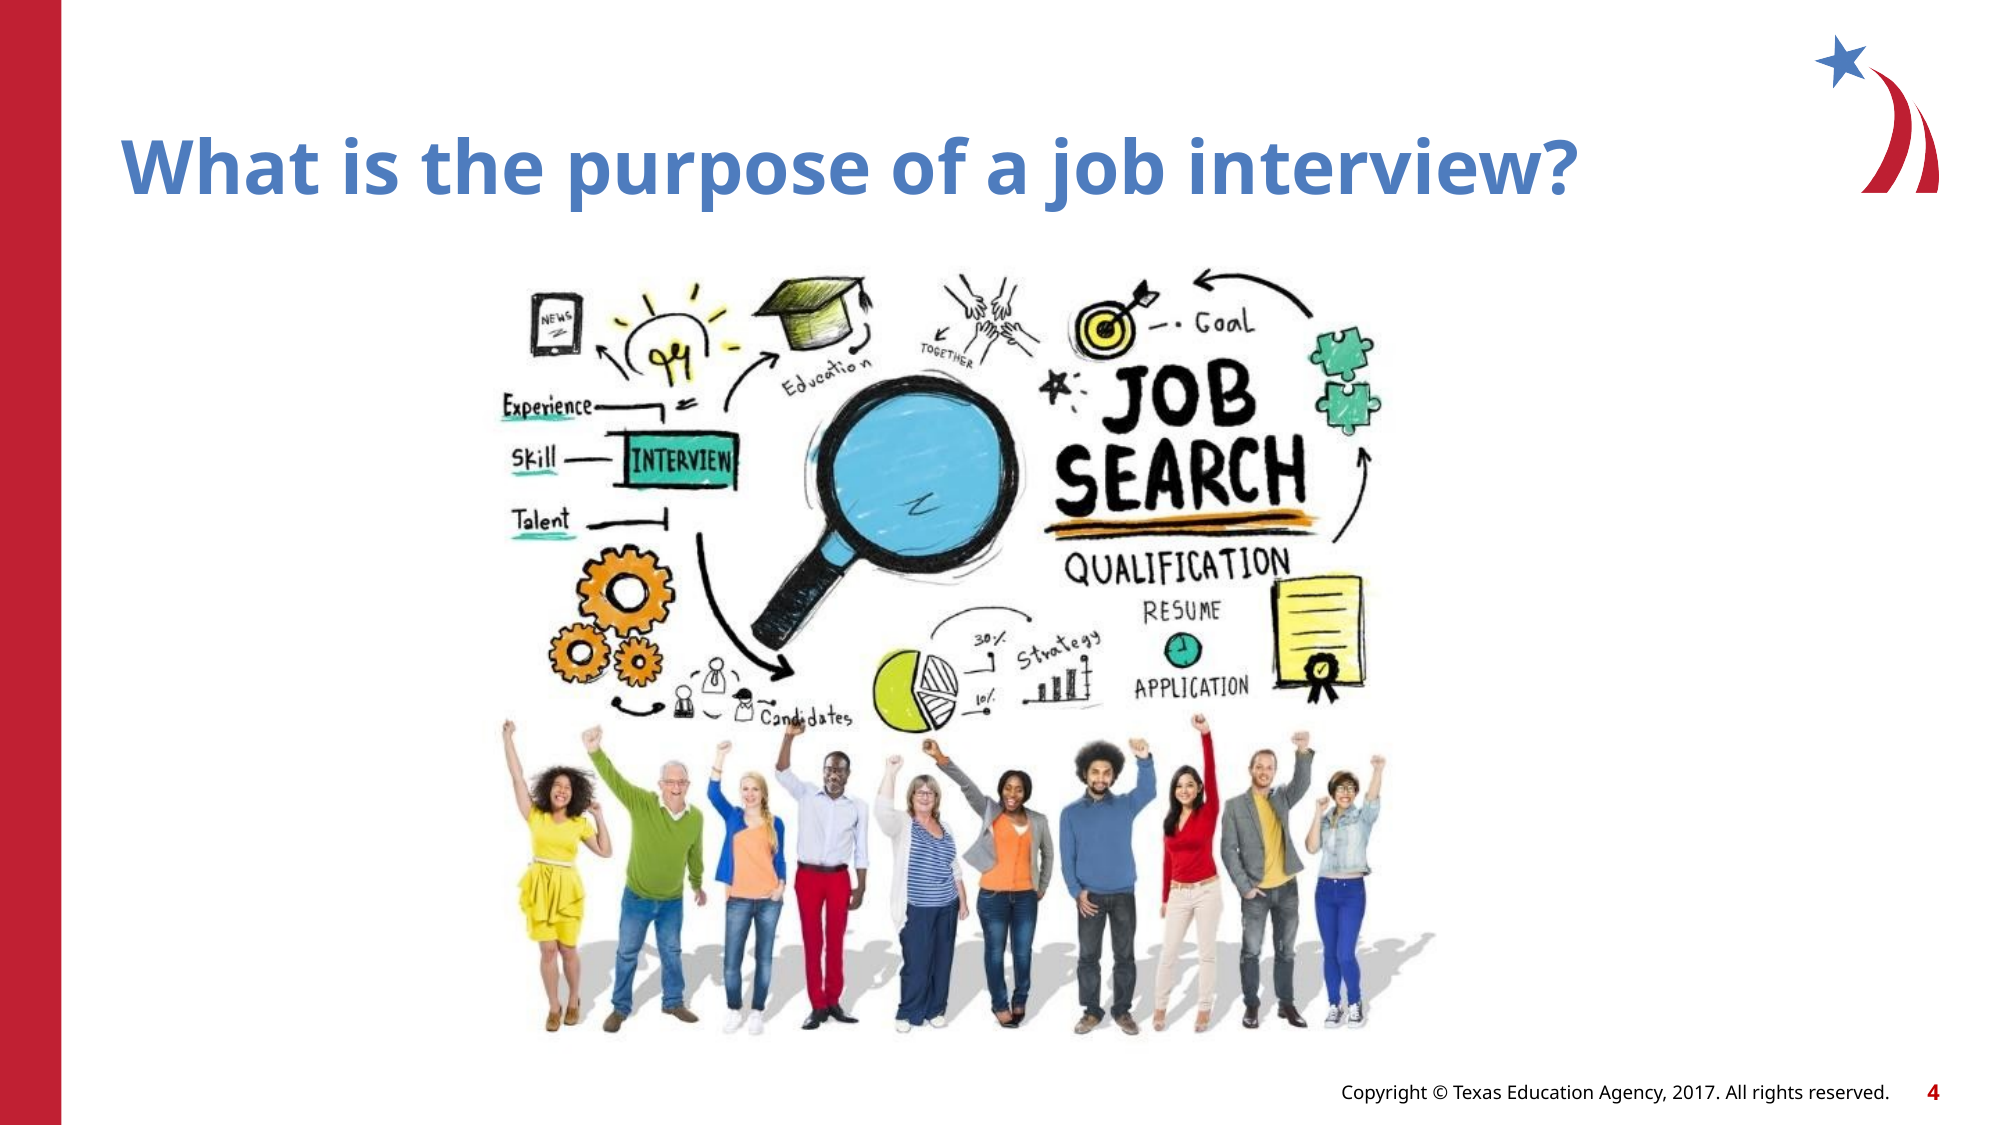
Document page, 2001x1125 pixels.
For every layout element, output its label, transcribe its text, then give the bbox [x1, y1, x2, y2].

title What is the purpose of a job interview? [121, 66, 1772, 211]
text_box [438, 233, 1455, 1084]
picture [1814, 34, 1939, 193]
